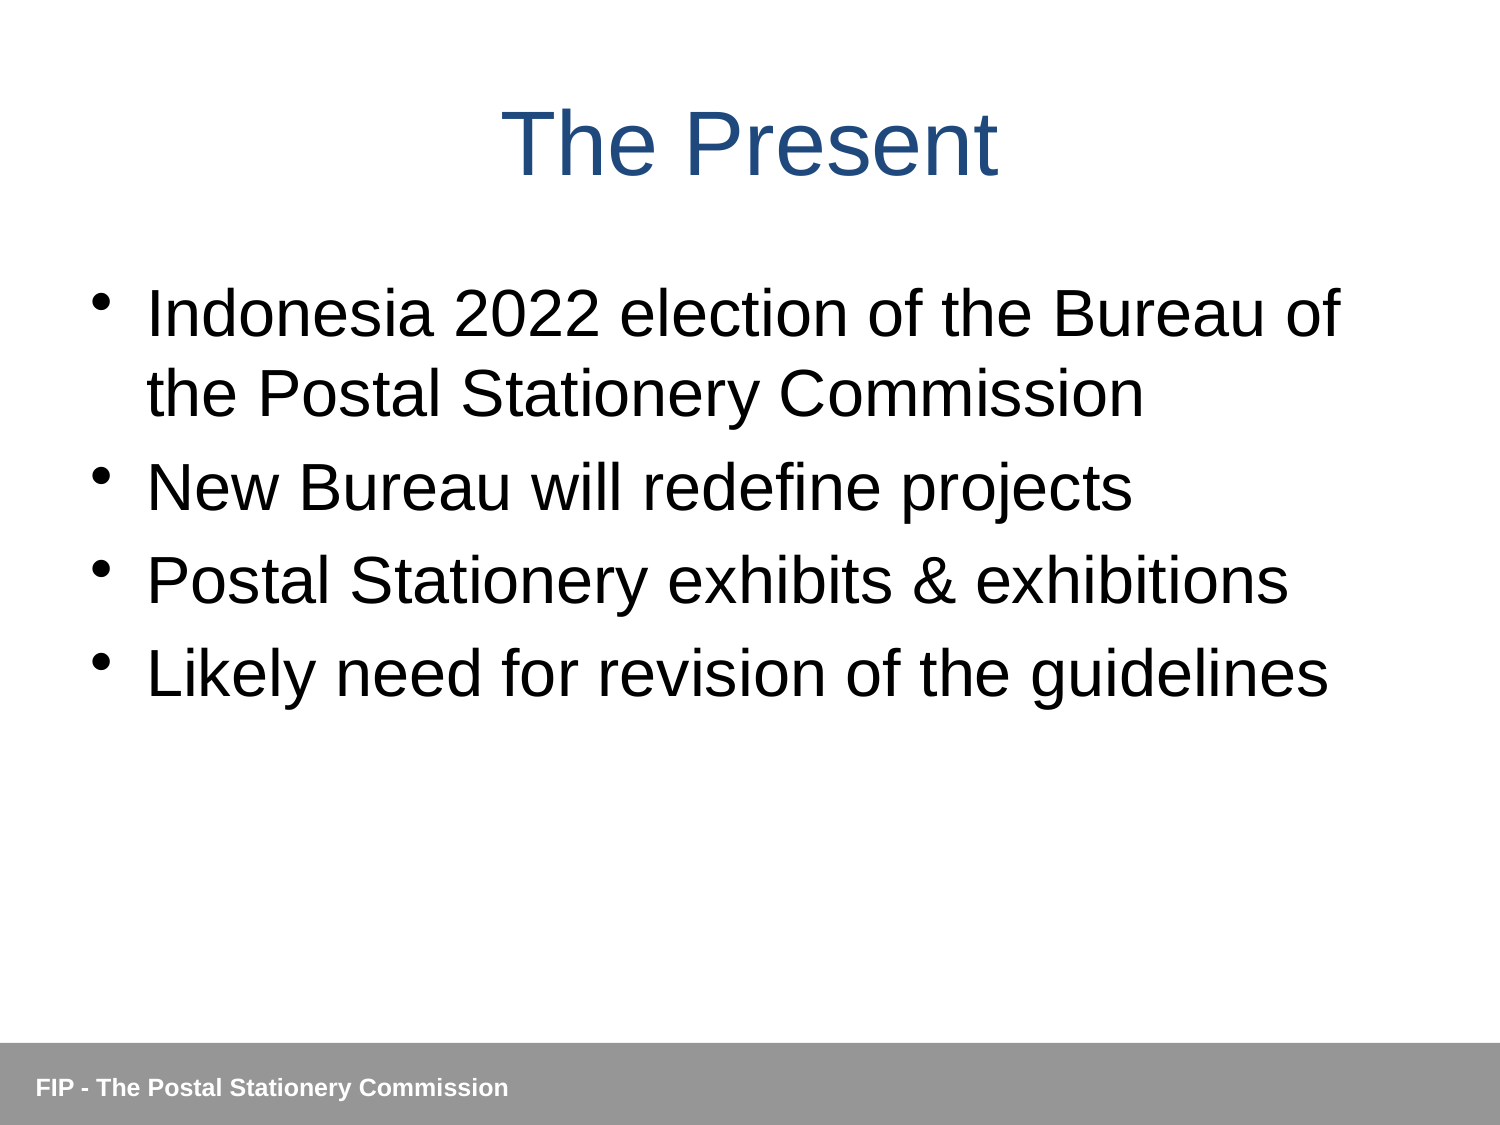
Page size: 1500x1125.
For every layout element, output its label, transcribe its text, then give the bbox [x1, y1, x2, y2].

list Indonesia 2022 election of the Bureau of the Postal Stationery Commission New Bureau will redefine projects Postal Stationery exhibits & exhibitions Likely need for revision of the guidelines [75, 262, 1425, 1005]
title The Present [75, 45, 1425, 233]
